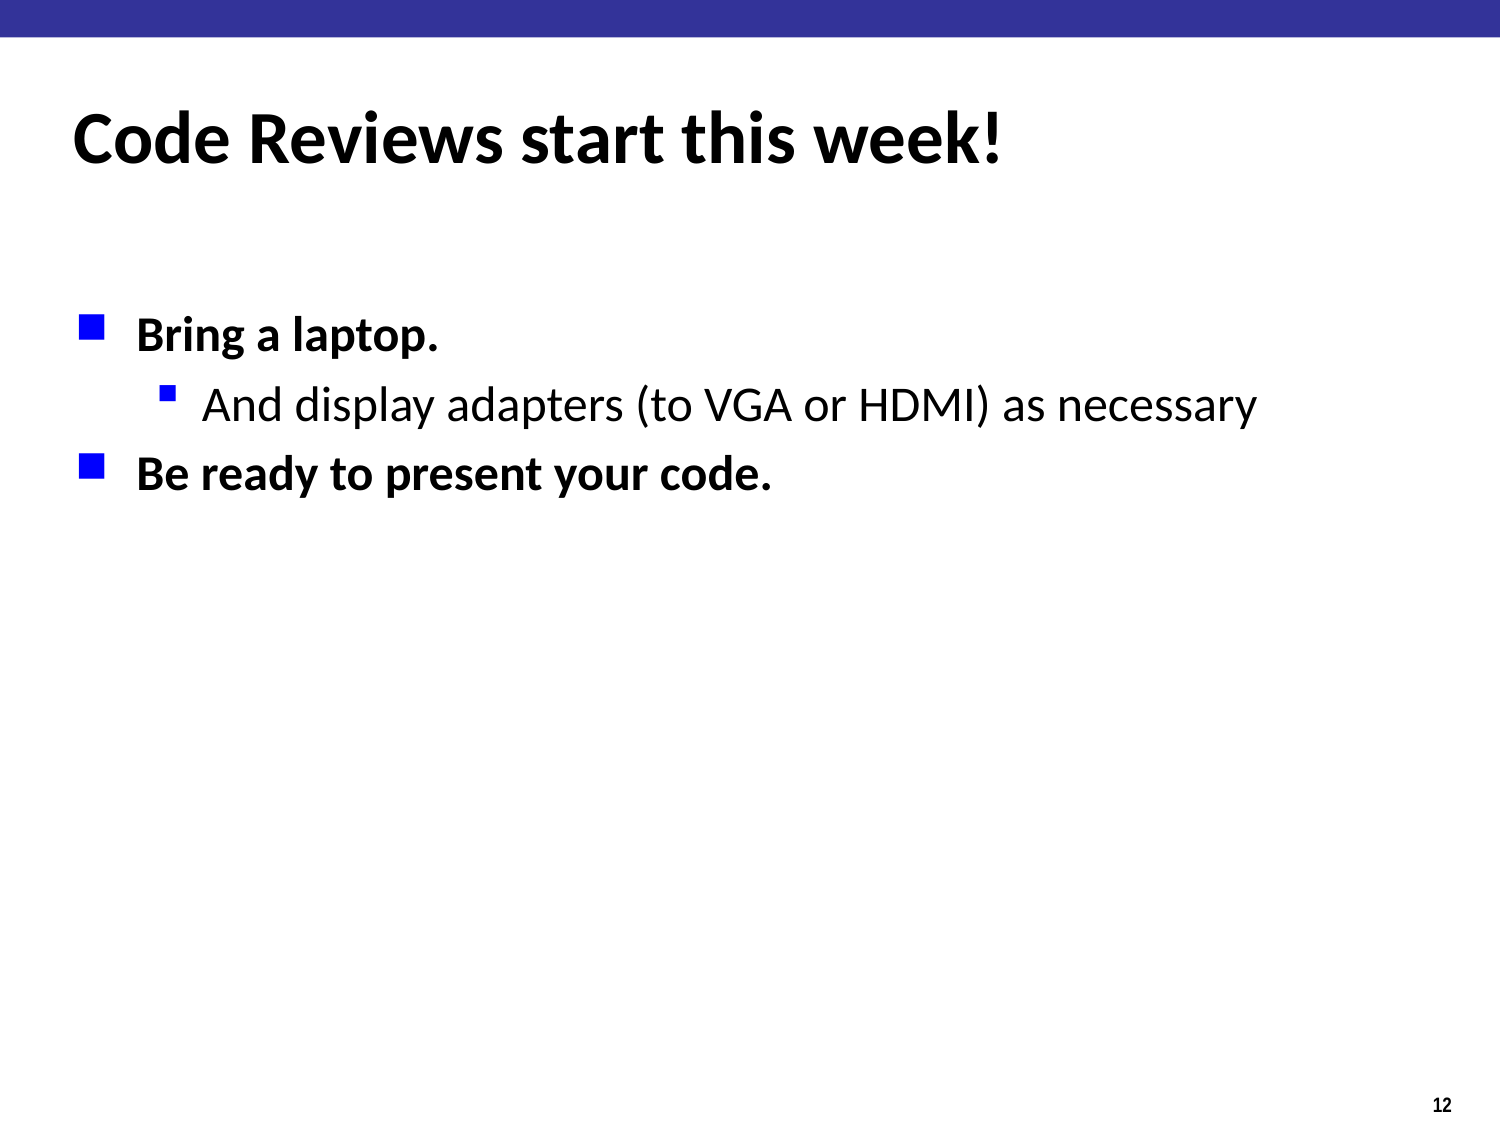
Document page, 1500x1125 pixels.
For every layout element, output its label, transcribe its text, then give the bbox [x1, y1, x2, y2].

title Code Reviews start this week! [58, 71, 1305, 197]
list Bring a laptop. And display adapters (to VGA or HDMI) as necessary Be ready to present your code. [64, 223, 1426, 1040]
